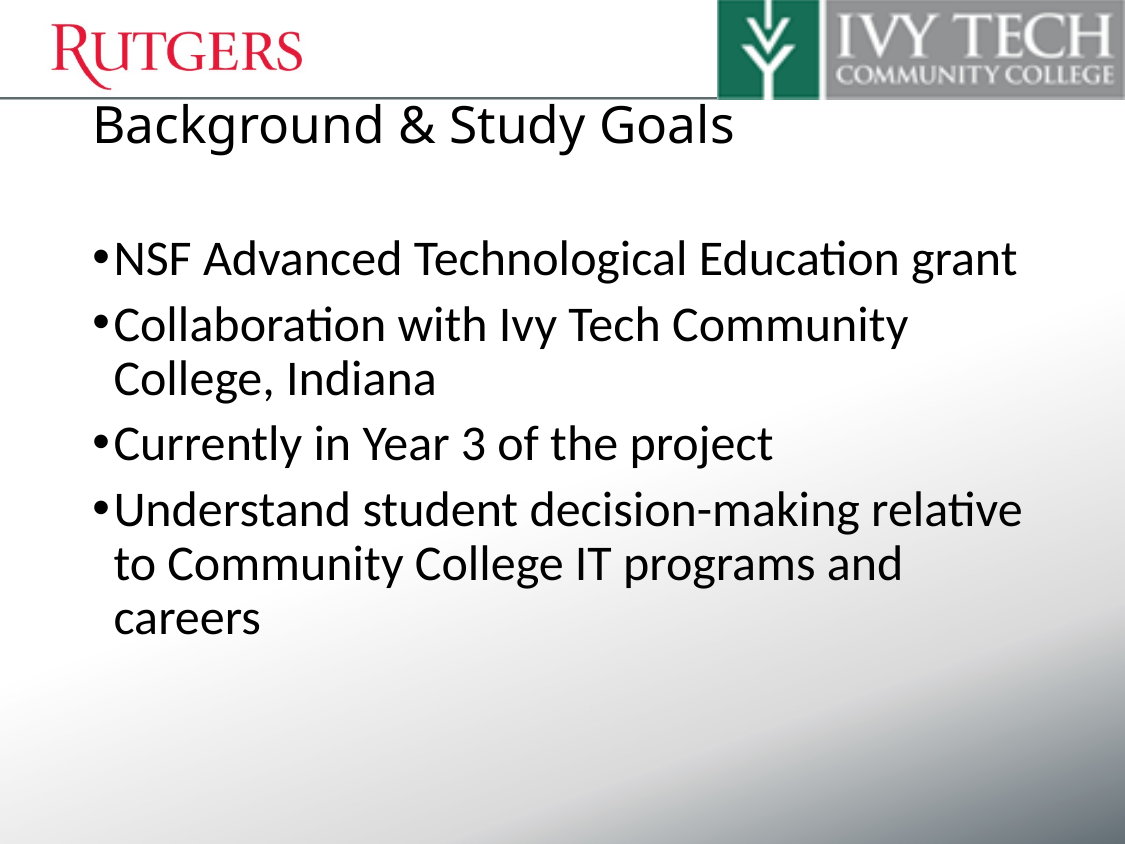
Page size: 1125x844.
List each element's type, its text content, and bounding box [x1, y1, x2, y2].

picture [0, 0, 1125, 844]
title Background & Study Goals [77, 44, 1048, 208]
list NSF Advanced Technological Education grant Collaboration with Ivy Tech Community College, Indiana Currently in Year 3 of the project Understand student decision-making relative to Community College IT programs and careers [77, 224, 1048, 760]
